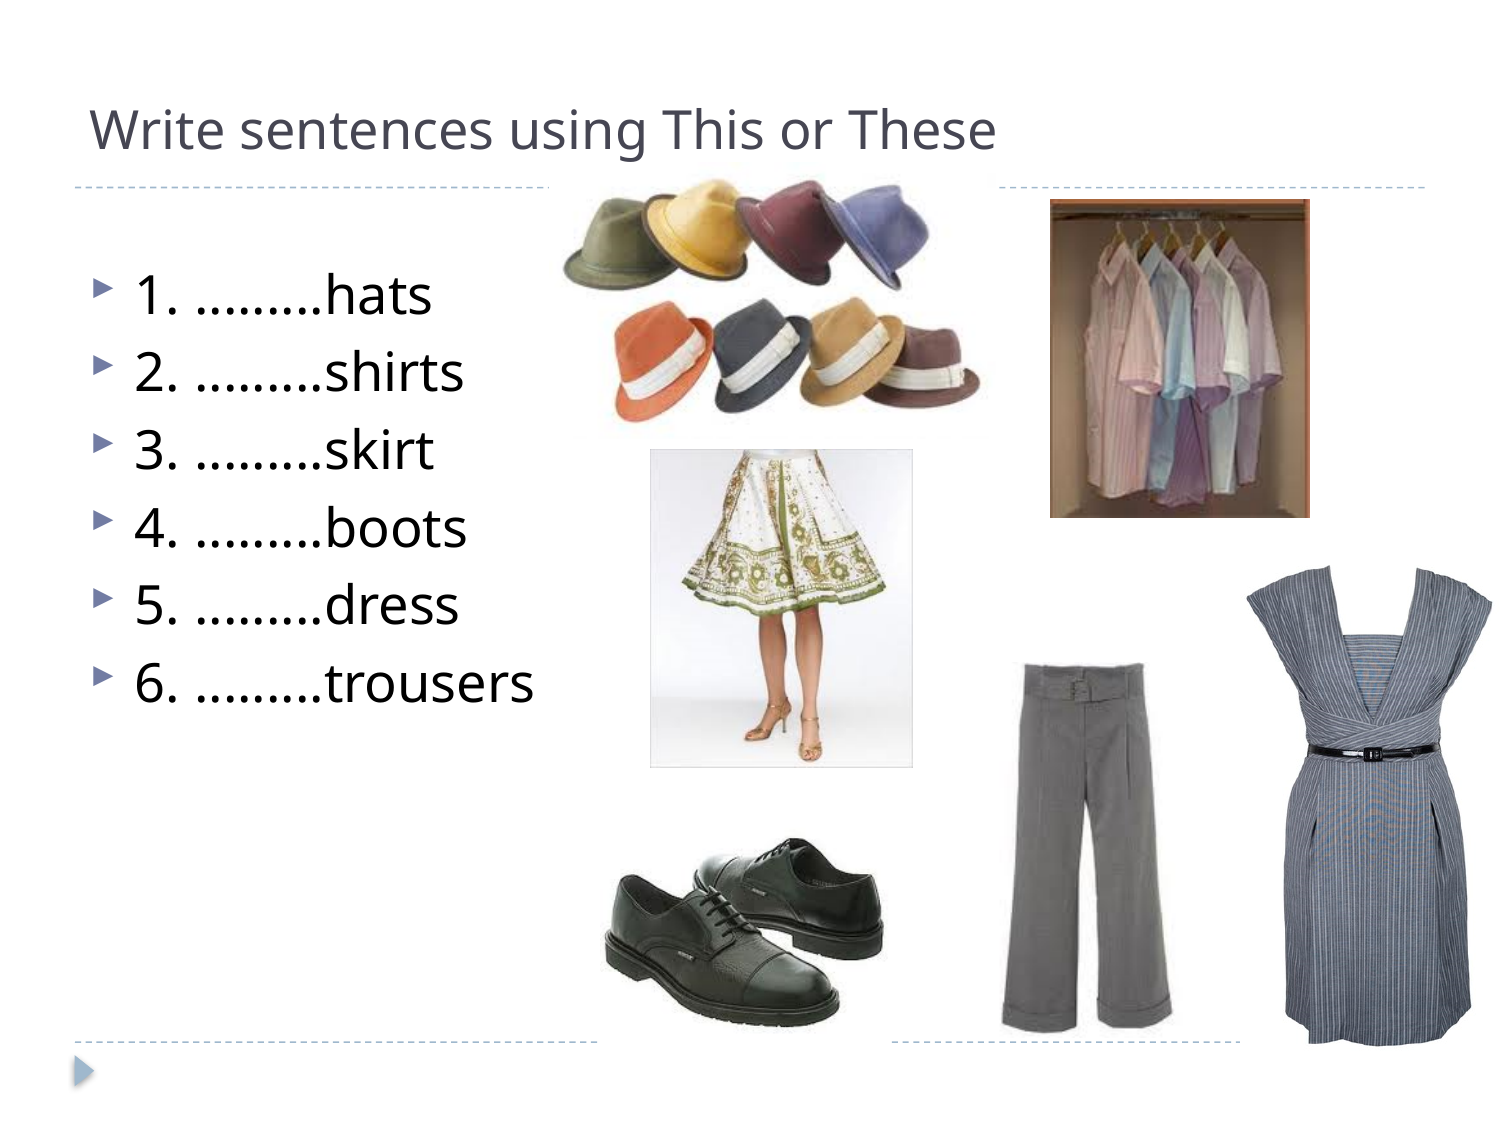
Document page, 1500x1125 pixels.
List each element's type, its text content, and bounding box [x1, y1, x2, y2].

picture [649, 449, 913, 768]
title Write sentences using This or These [75, 87, 1425, 233]
picture [599, 787, 889, 1076]
list 1. .........hats 2. .........shirts 3. .........skirt 4. .........boots 5. .........dress 6. .........trousers [75, 174, 638, 963]
picture [949, 662, 1226, 1038]
picture [1240, 537, 1500, 1057]
picture [1049, 199, 1310, 518]
picture [549, 162, 996, 440]
